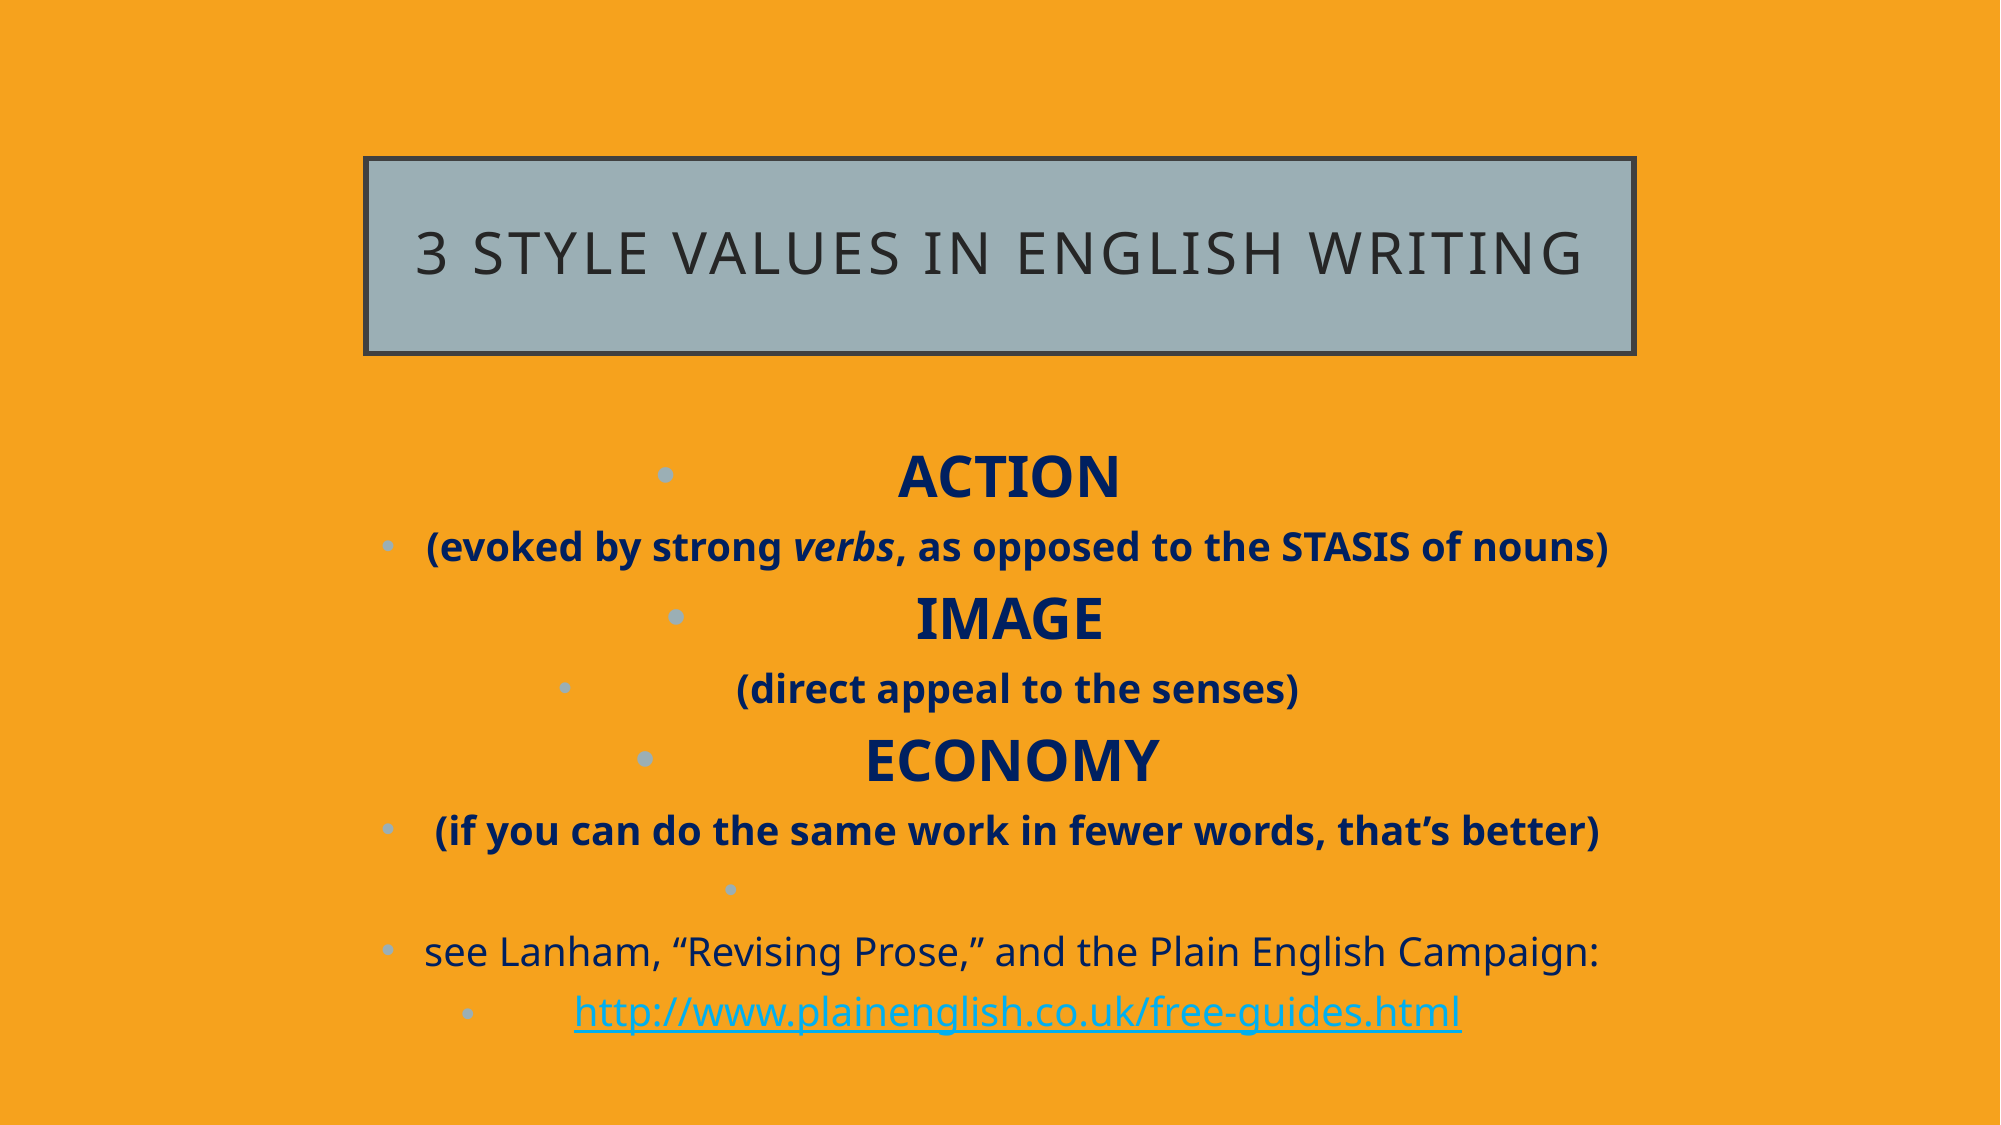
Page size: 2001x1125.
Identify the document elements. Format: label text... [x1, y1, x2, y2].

title 3 style Values in English writing [363, 156, 1637, 356]
list ACTION (evoked by strong verbs, as opposed to the STASIS of nouns) IMAGE (direct appeal to the senses) ECONOMY (if you can do the same work in fewer words, that’s better) see Lanham, “Revising Prose,” and the Plain English Campaign: http://www.plainenglish.co.uk/free-guides.html [366, 432, 1634, 1079]
